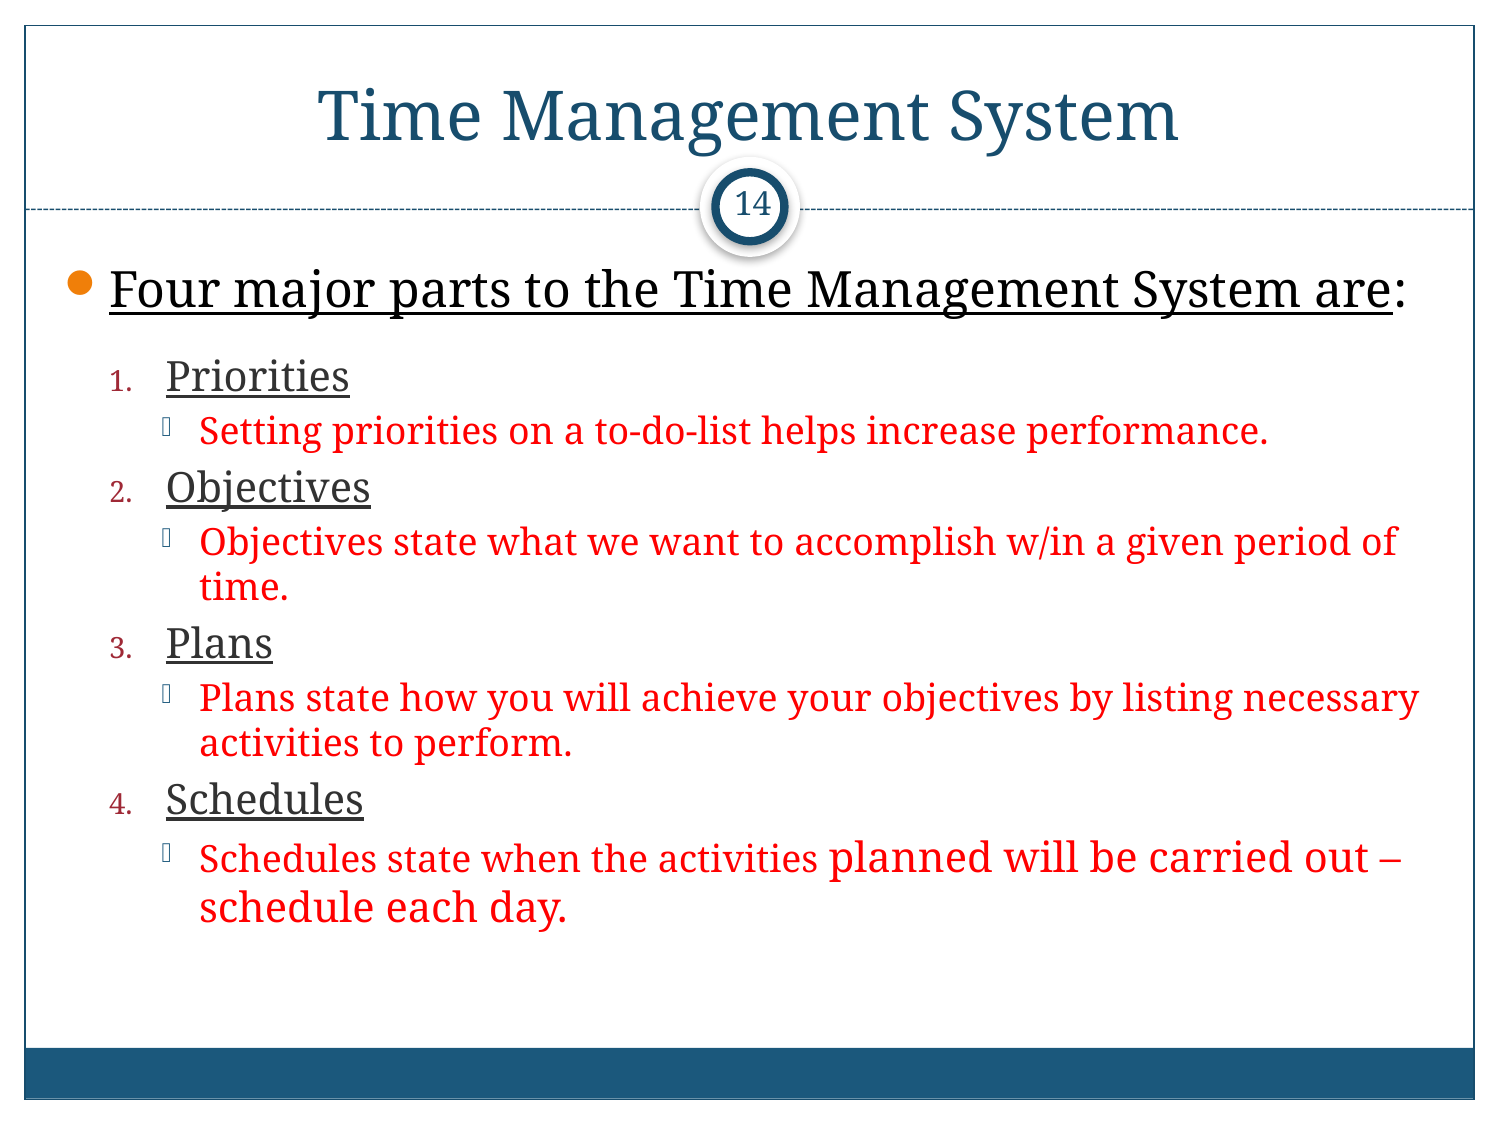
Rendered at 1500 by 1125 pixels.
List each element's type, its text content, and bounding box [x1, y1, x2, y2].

title Time Management System [49, 37, 1450, 162]
list Four major parts to the Time Management System are: Priorities Setting priorities on a to-do-list helps increase performance. Objectives Objectives state what we want to accomplish w/in a given period of time. Plans Plans state how you will achieve your objectives by listing necessary activities to perform. Schedules Schedules state when the activities planned will be carried out – schedule each day. [49, 250, 1445, 1001]
slide_number 14 [715, 168, 791, 241]
